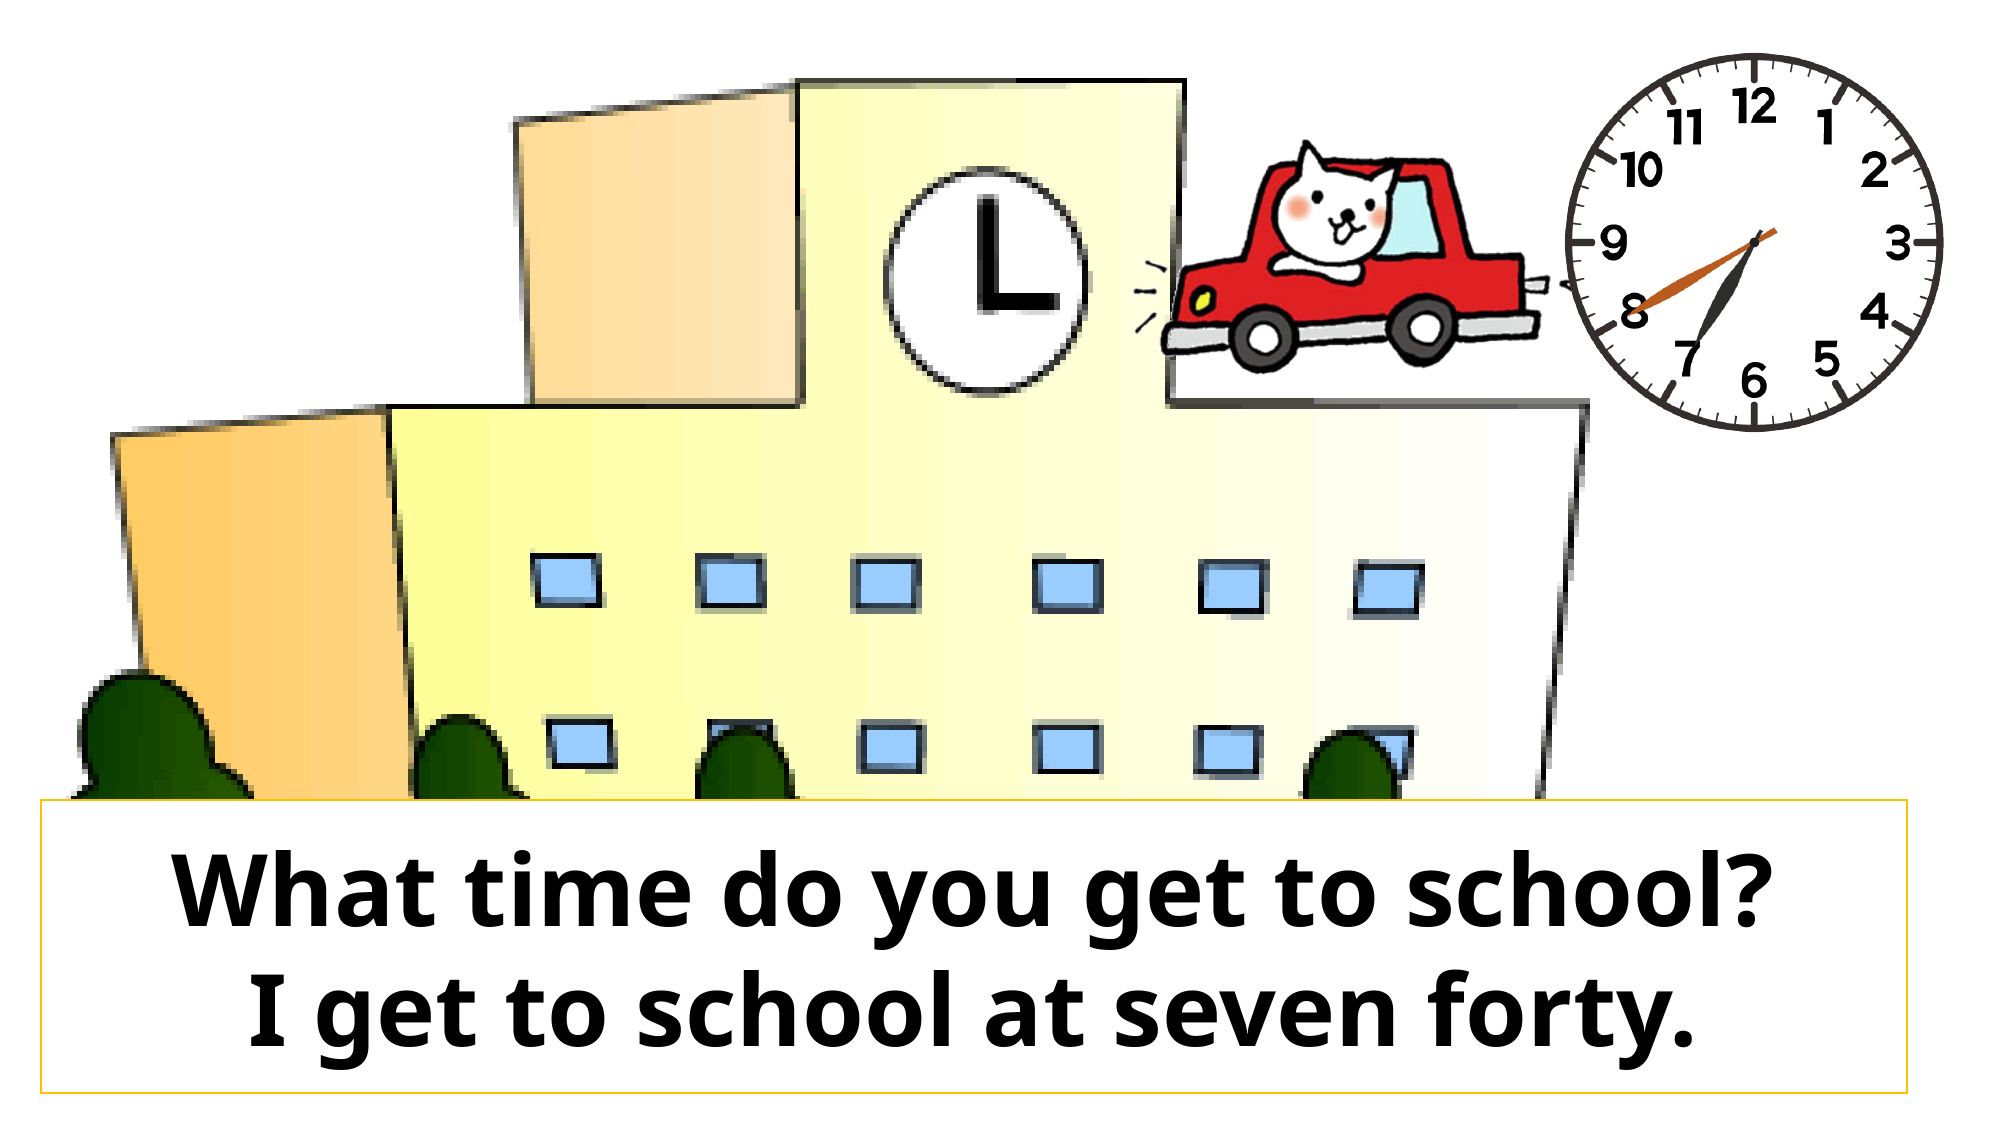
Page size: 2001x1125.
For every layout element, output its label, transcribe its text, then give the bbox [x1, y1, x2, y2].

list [0, 45, 1646, 1090]
picture [1087, 5, 1951, 480]
text_box What time do you get to school? I get to school at seven forty. [40, 799, 1908, 1094]
